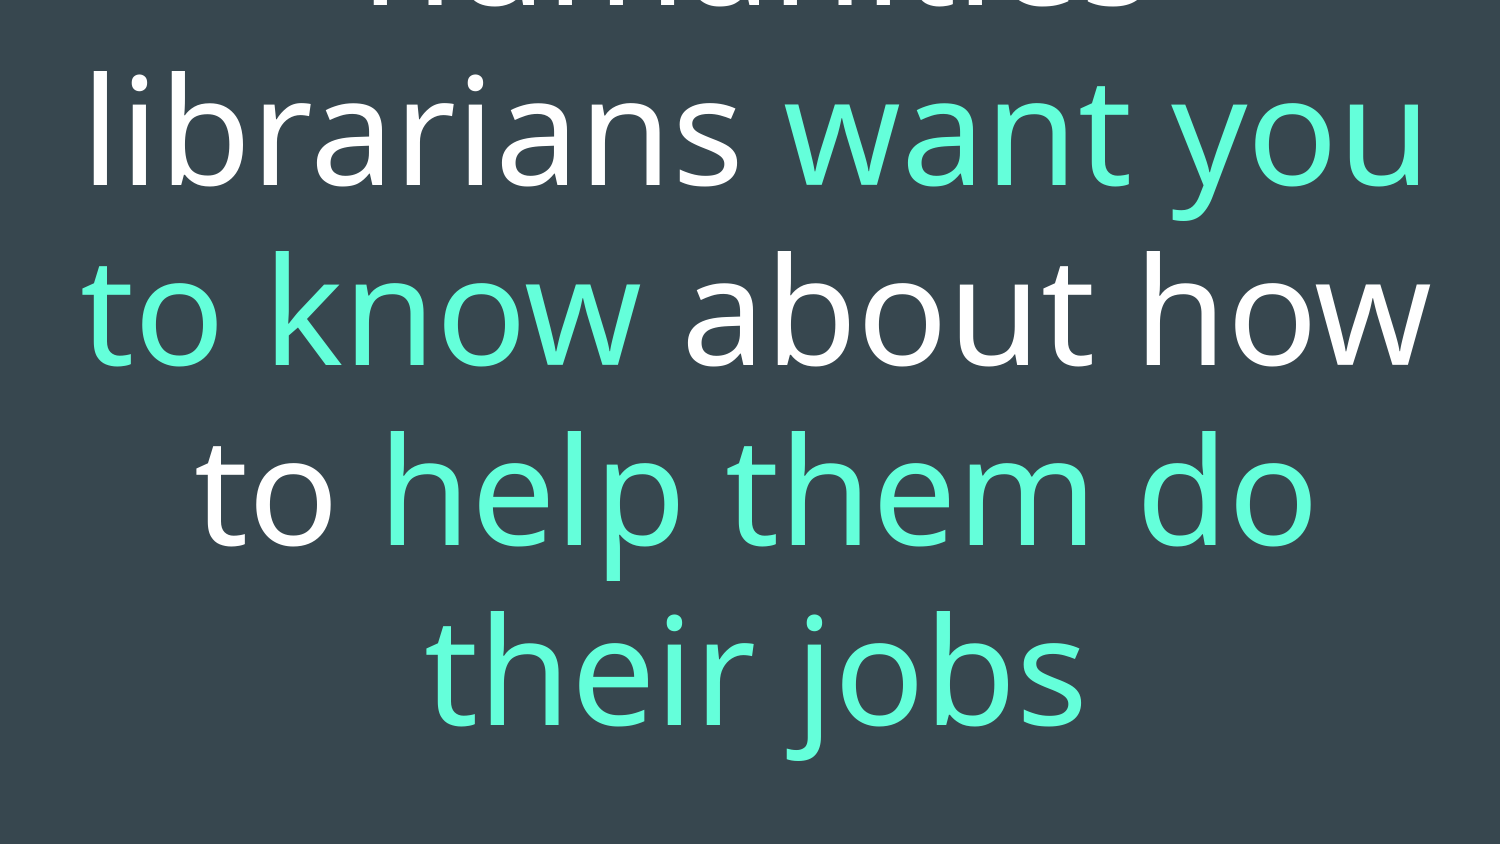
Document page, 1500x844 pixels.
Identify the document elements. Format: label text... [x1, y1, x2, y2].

title What digital humanities librarians want you to know about how to help them do their jobs [57, 459, 1456, 771]
